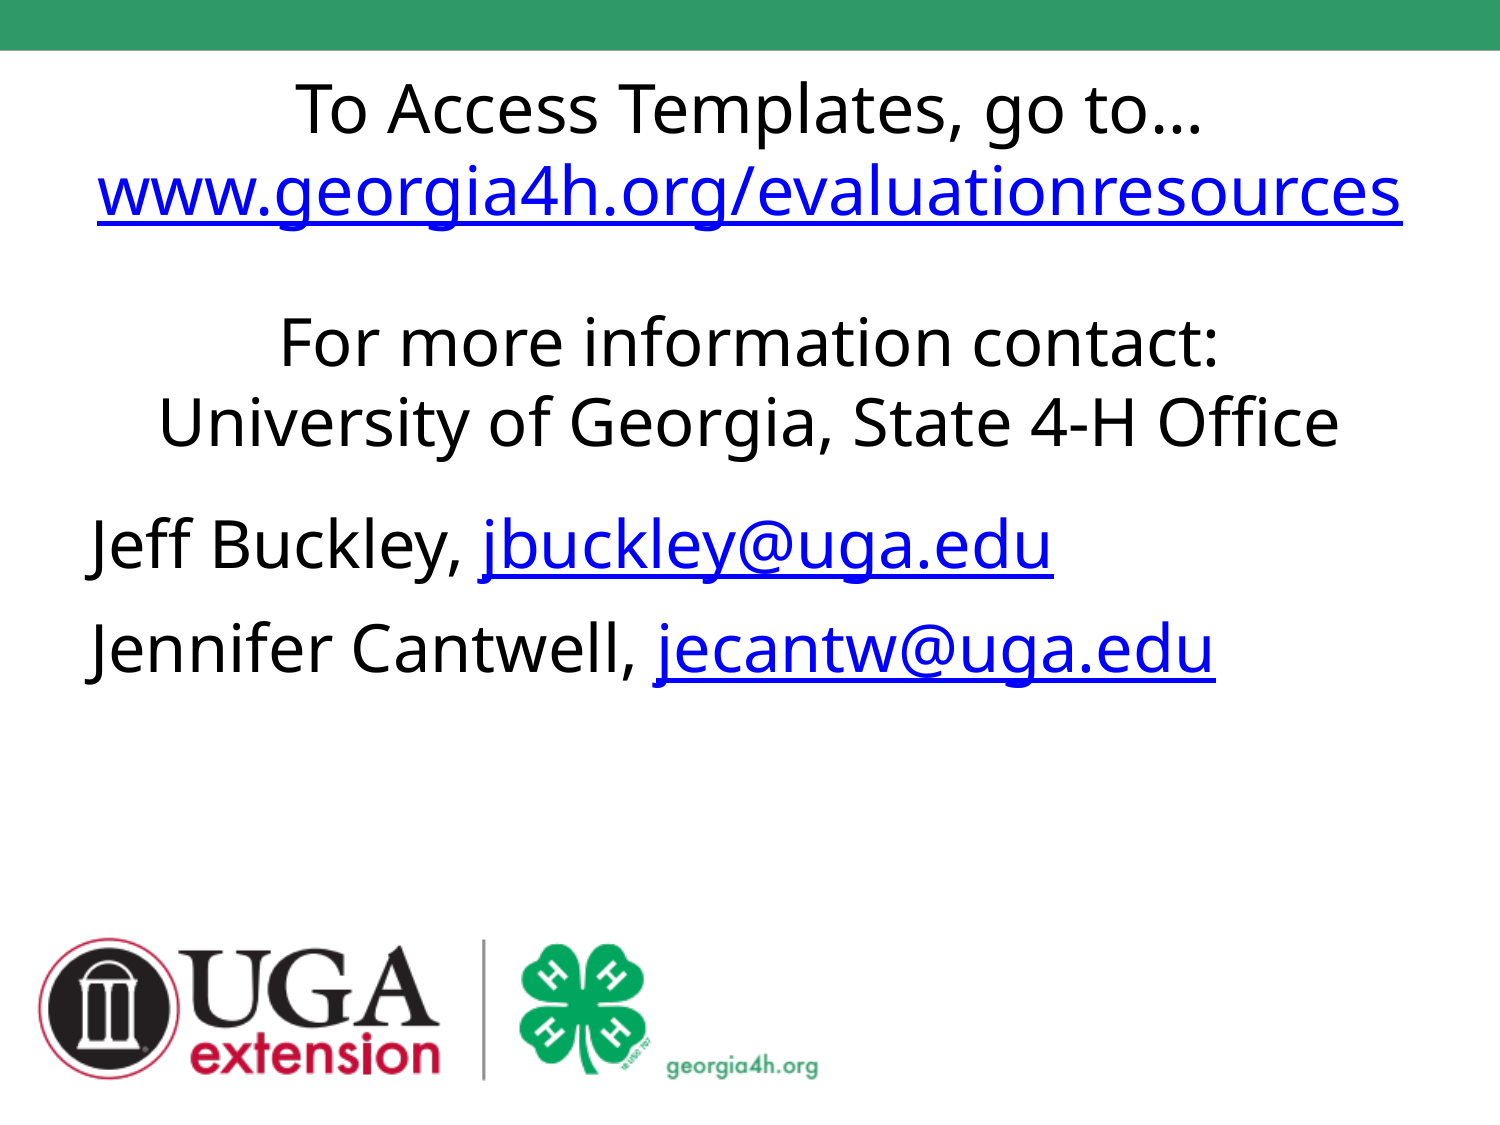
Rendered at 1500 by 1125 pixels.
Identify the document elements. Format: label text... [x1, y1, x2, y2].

list For more information contact: University of Georgia, State 4-H Office Jeff Buckley, jbuckley@uga.edu Jennifer Cantwell, jecantw@uga.edu [75, 292, 1425, 1005]
title To Access Templates, go to… www.georgia4h.org/evaluationresources [75, 45, 1425, 262]
